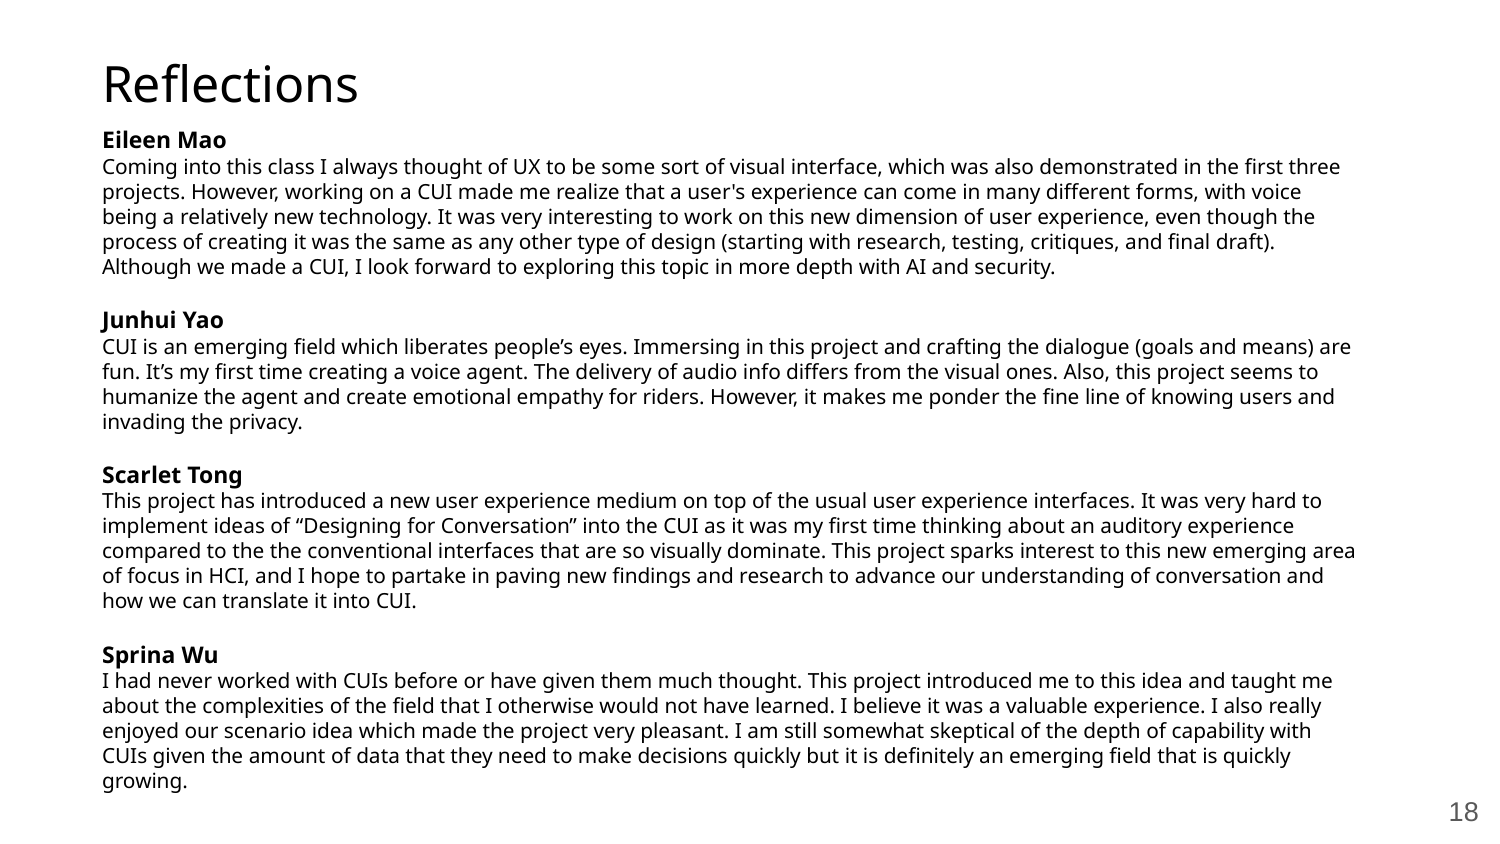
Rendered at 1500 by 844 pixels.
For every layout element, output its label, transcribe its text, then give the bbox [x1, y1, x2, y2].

title Reflections [87, 35, 1346, 111]
slide_number ‹#› [1403, 779, 1494, 844]
subtitle Eileen Mao Coming into this class I always thought of UX to be some sort of visual interface, which was also demonstrated in the first three projects. However, working on a CUI made me realize that a user's experience can come in many different forms, with voice being a relatively new technology. It was very interesting to work on this new dimension of user experience, even though the process of creating it was the same as any other type of design (starting with research, testing, critiques, and final draft). Although we made a CUI, I look forward to exploring this topic in more depth with AI and security. Junhui Yao CUI is an emerging field which liberates people’s eyes. Immersing in this project and crafting the dialogue (goals and means) are fun. It’s my first time creating a voice agent. The delivery of audio info differs from the visual ones. Also, this project seems to humanize the agent and create emotional empathy for riders. However, it makes me ponder the fine line of knowing users and invading the privacy. Scarlet Tong This project has introduced a new user experience medium on top of the usual user experience interfaces. It was very hard to implement ideas of “Designing for Conversation” into the CUI as it was my first time thinking about an auditory experience compared to the the conventional interfaces that are so visually dominate. This project sparks interest to this new emerging area of focus in HCI, and I hope to partake in paving new findings and research to advance our understanding of conversation and how we can translate it into CUI. Sprina Wu I had never worked with CUIs before or have given them much thought. This project introduced me to this idea and taught me about the complexities of the field that I otherwise would not have learned. I believe it was a valuable experience. I also really enjoyed our scenario idea which made the project very pleasant. I am still somewhat skeptical of the depth of capability with CUIs given the amount of data that they need to make decisions quickly but it is definitely an emerging field that is quickly growing. [87, 111, 1376, 795]
